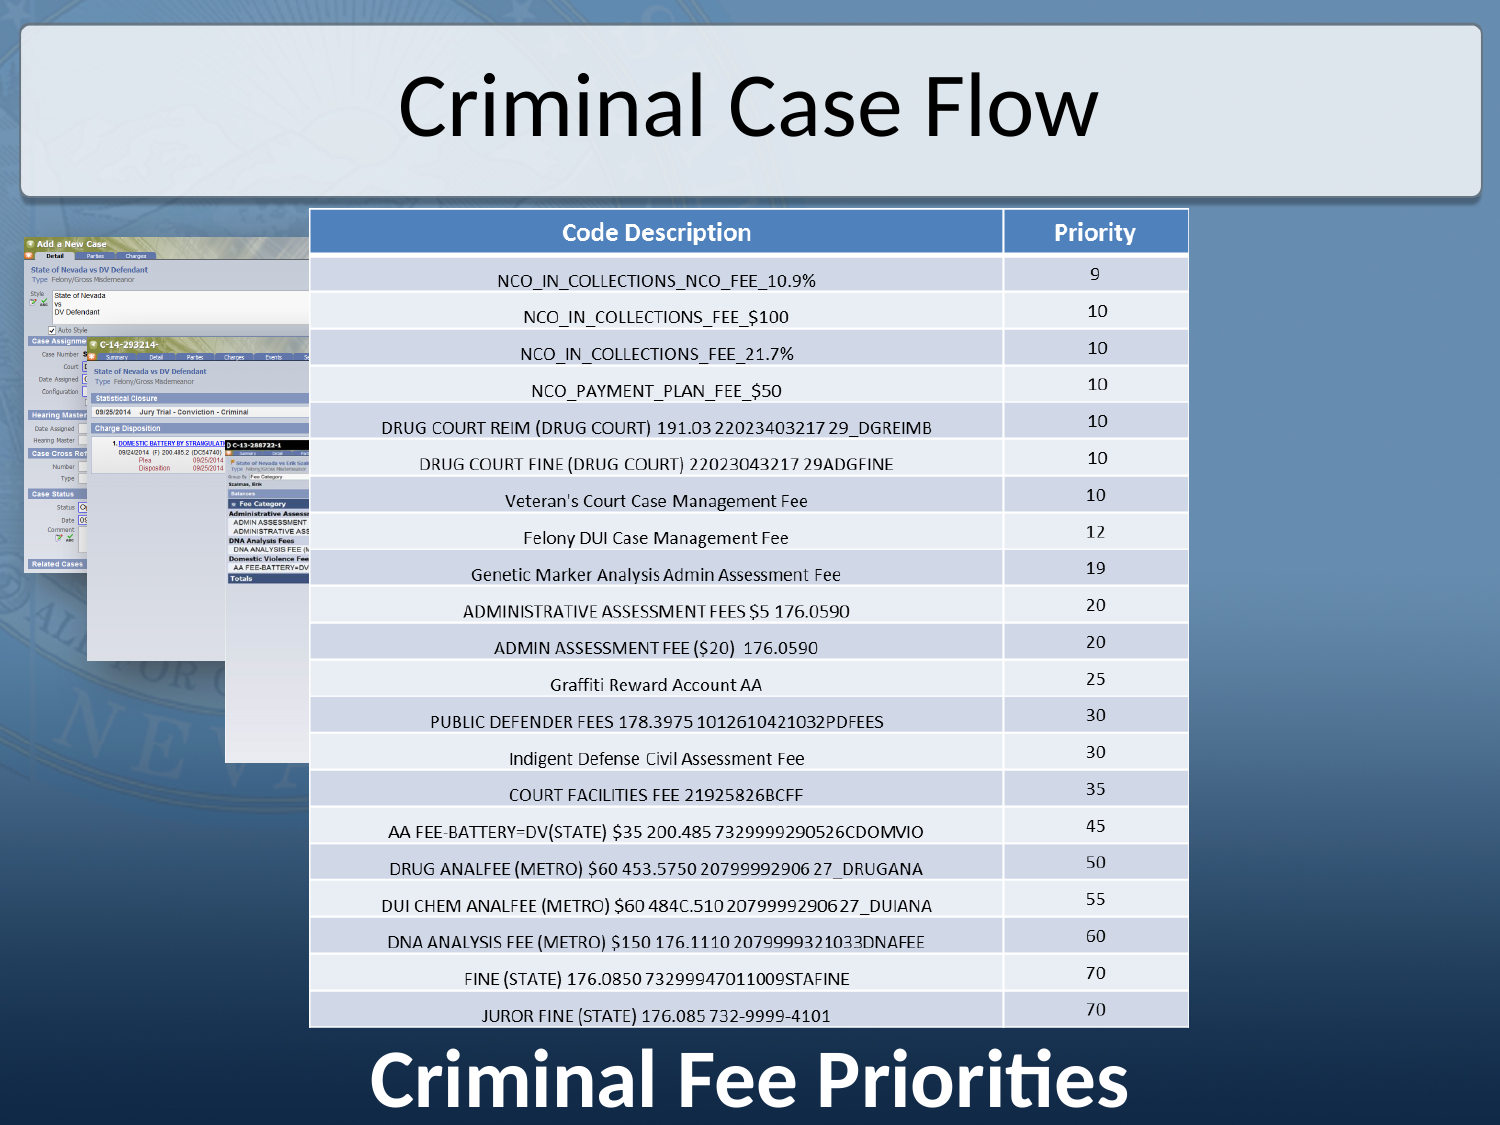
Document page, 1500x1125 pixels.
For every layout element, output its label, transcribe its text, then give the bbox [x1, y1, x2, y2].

title Criminal Case Flow [75, 12, 1425, 188]
picture [0, 0, 1500, 1125]
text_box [308, 208, 1189, 1125]
